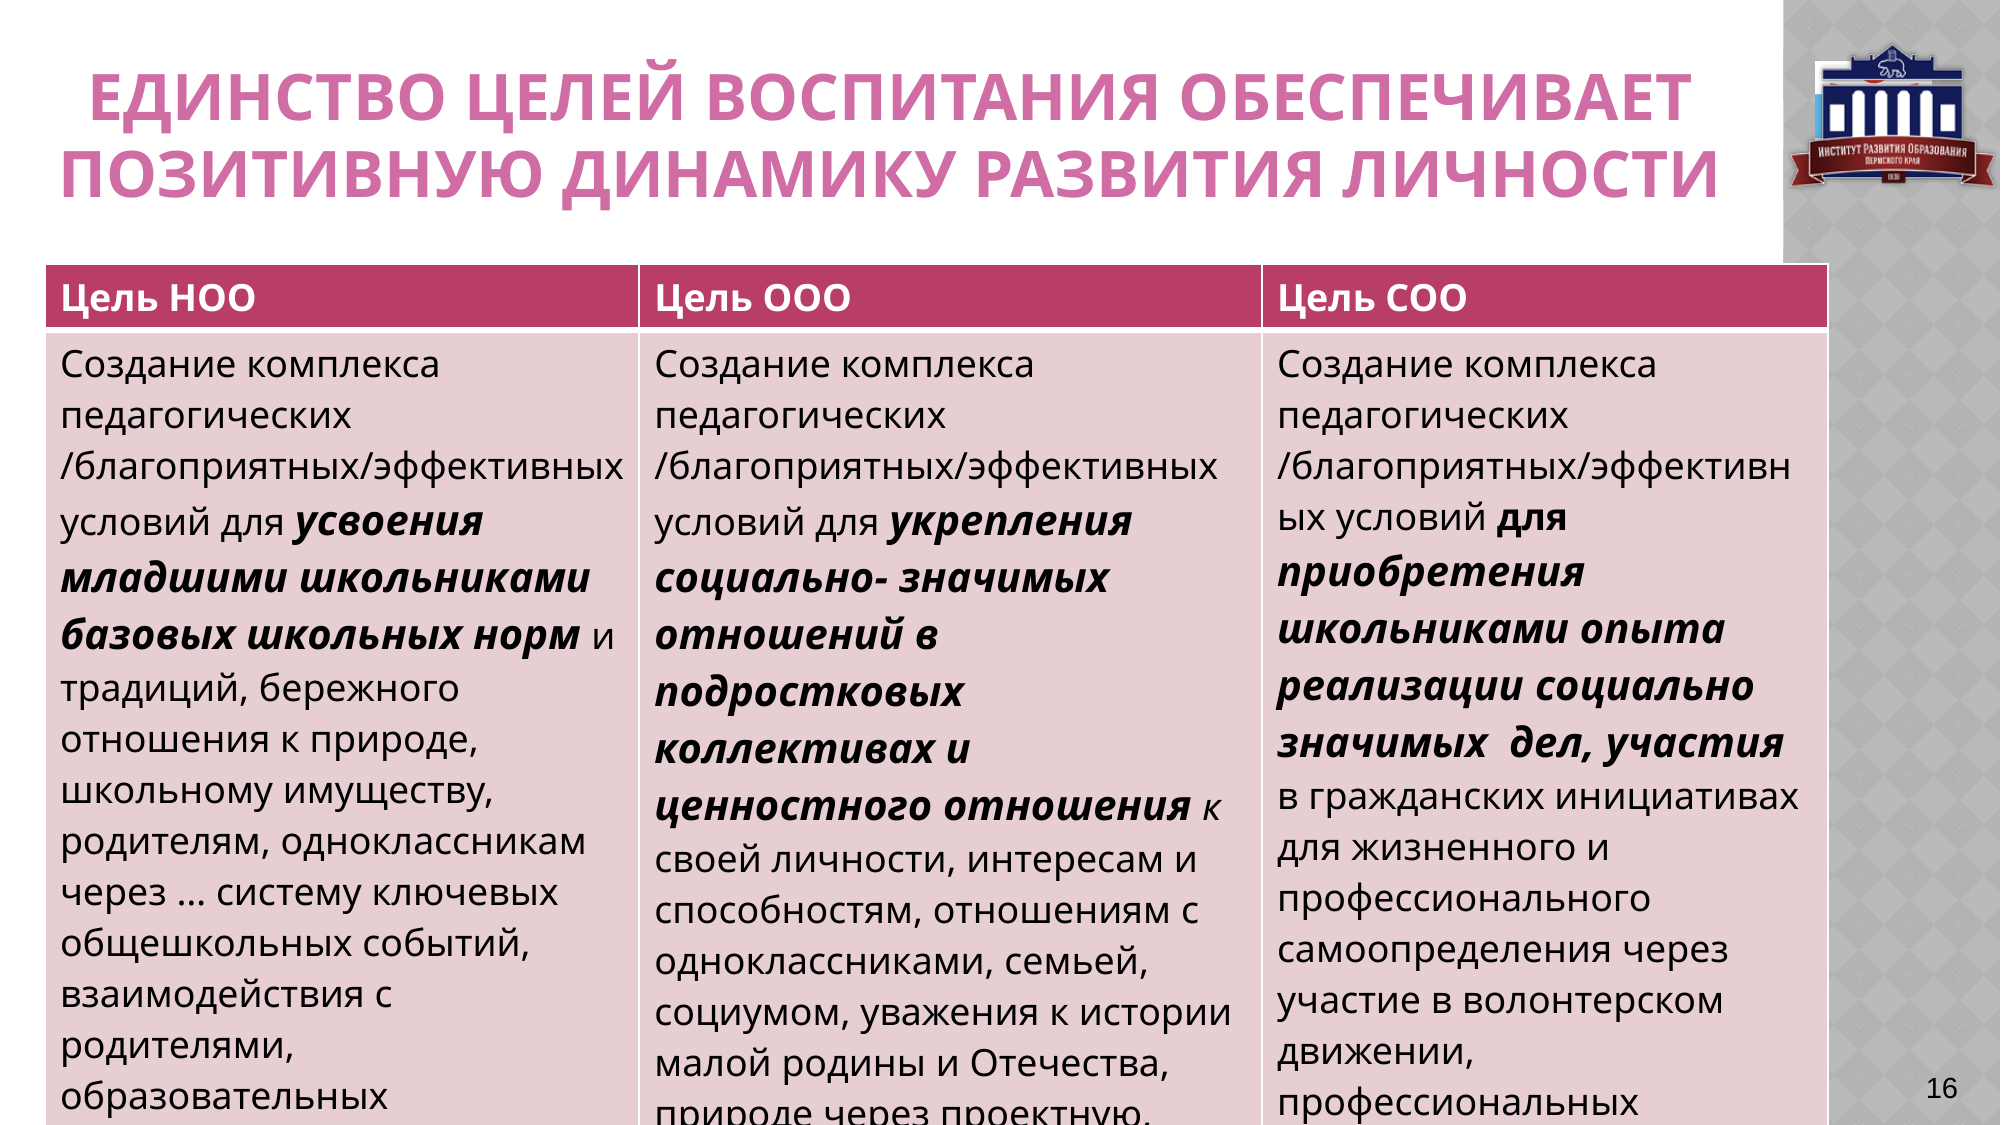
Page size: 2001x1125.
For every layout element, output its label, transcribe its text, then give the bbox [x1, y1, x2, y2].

title Единство целей воспитания обеспечивает позитивную динамику развития личности [42, 52, 1738, 210]
table_header Цель НОО [46, 265, 638, 327]
table_header Цель ООО [640, 265, 1261, 327]
table_header Цель СОО [1263, 265, 1827, 327]
table_cell Создание комплекса педагогических /благоприятных/эффективных условий для укрепления социально- значимых отношений в подростковых коллективах и ценностного отношения к своей личности, интересам и способностям, отношениям с одноклассниками, семьей, социумом, уважения к истории малой родины и Отечества, природе через проектную, волонтерскую д-ть, школьное самоуправление …. [640, 333, 1261, 1125]
table_cell Создание комплекса педагогических /благоприятных/эффективных условий для приобретения школьниками опыта реализации социально значимых дел, участия в гражданских инициативах для жизненного и профессионального самоопределения через участие в волонтерском движении, профессиональных практиках и пробах, социальных проектах ….. [1263, 333, 1827, 1125]
picture [1784, 38, 2000, 194]
table_cell Создание комплекса педагогических /благоприятных/эффективных условий для усвоения младшими школьниками базовых школьных норм и традиций, бережного отношения к природе, школьному имуществу, родителям, одноклассникам через … систему ключевых общешкольных событий, взаимодействия с родителями, образовательных путешествий по малой родине ….. [46, 333, 638, 1125]
